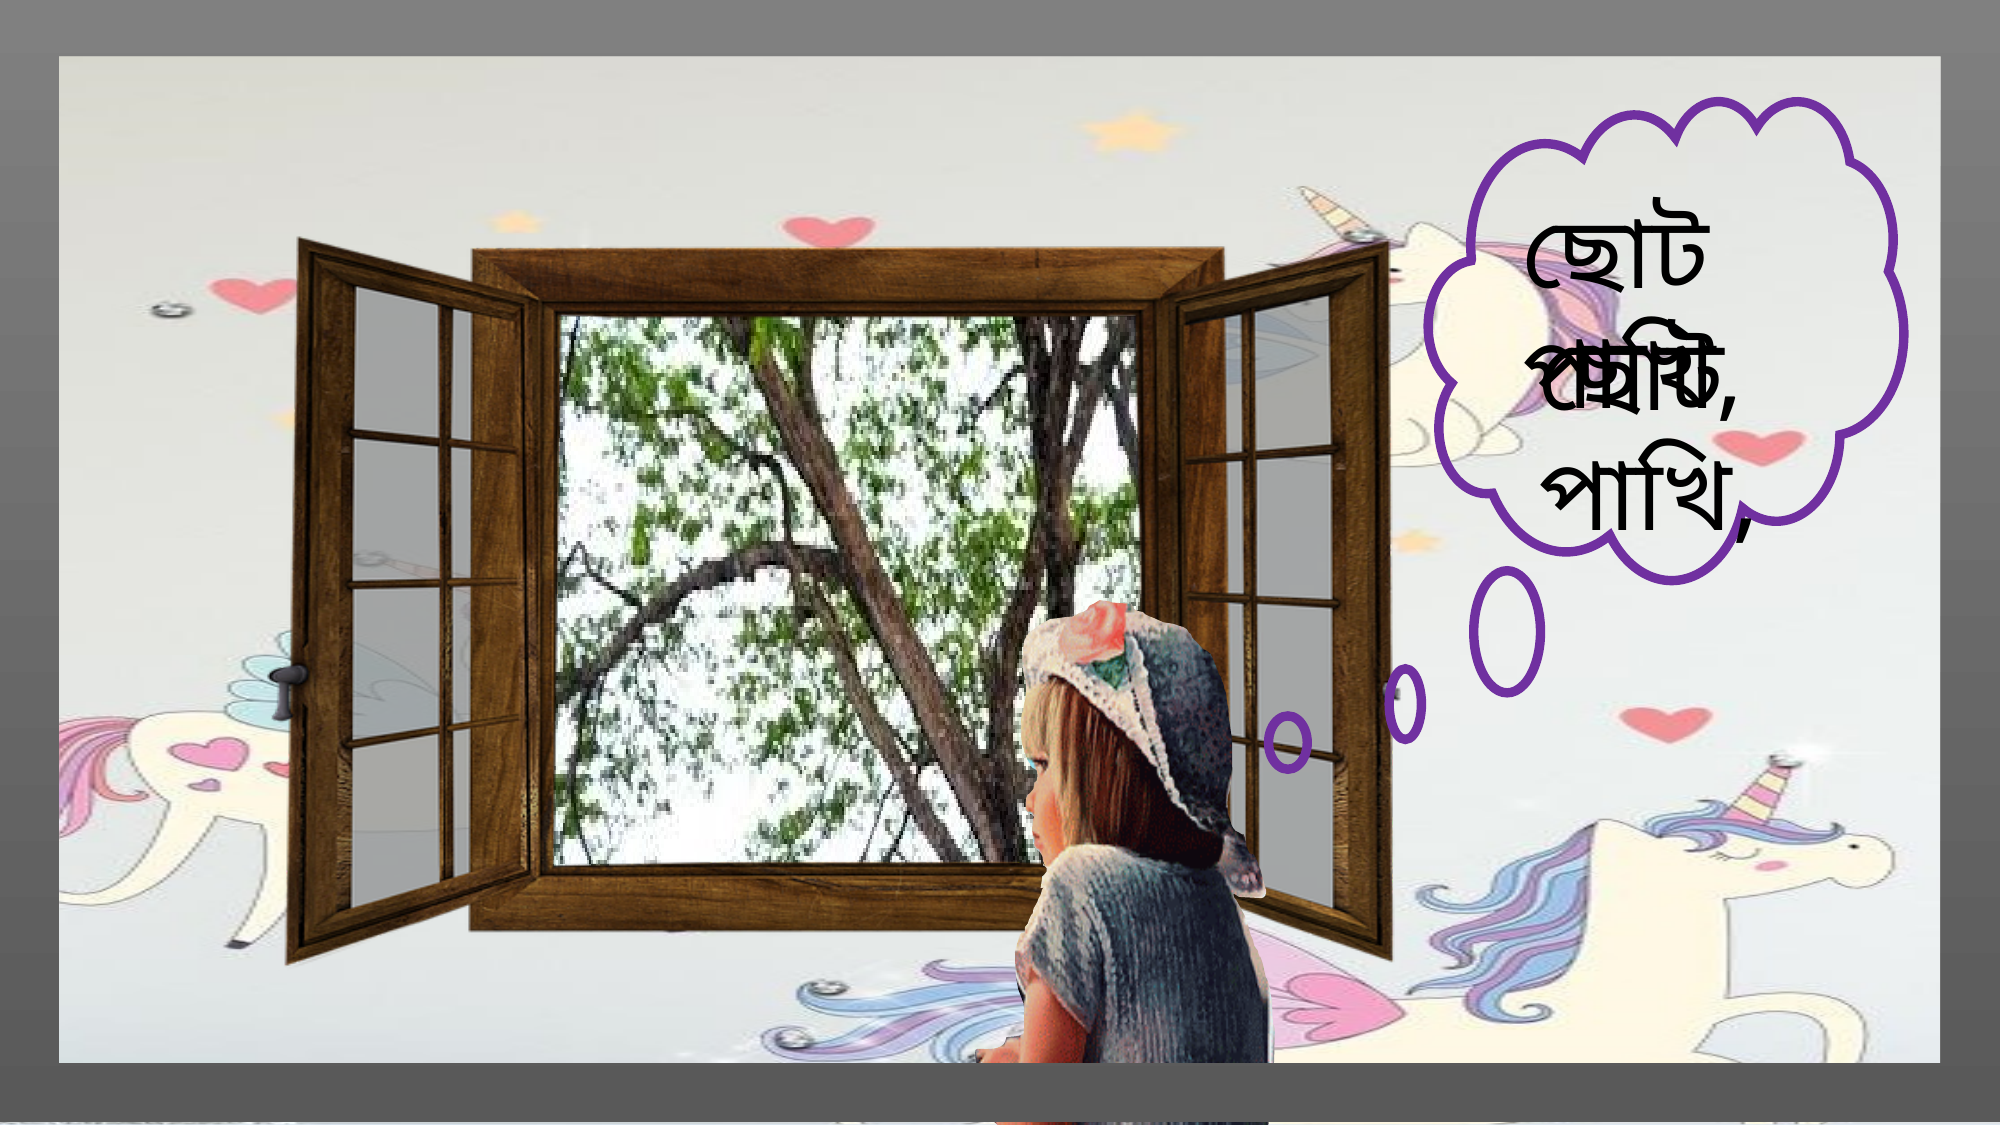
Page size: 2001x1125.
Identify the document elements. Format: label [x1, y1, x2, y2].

picture [974, 600, 1275, 1125]
text_box [0, 0, 2000, 1125]
text_box [1268, 92, 1914, 770]
